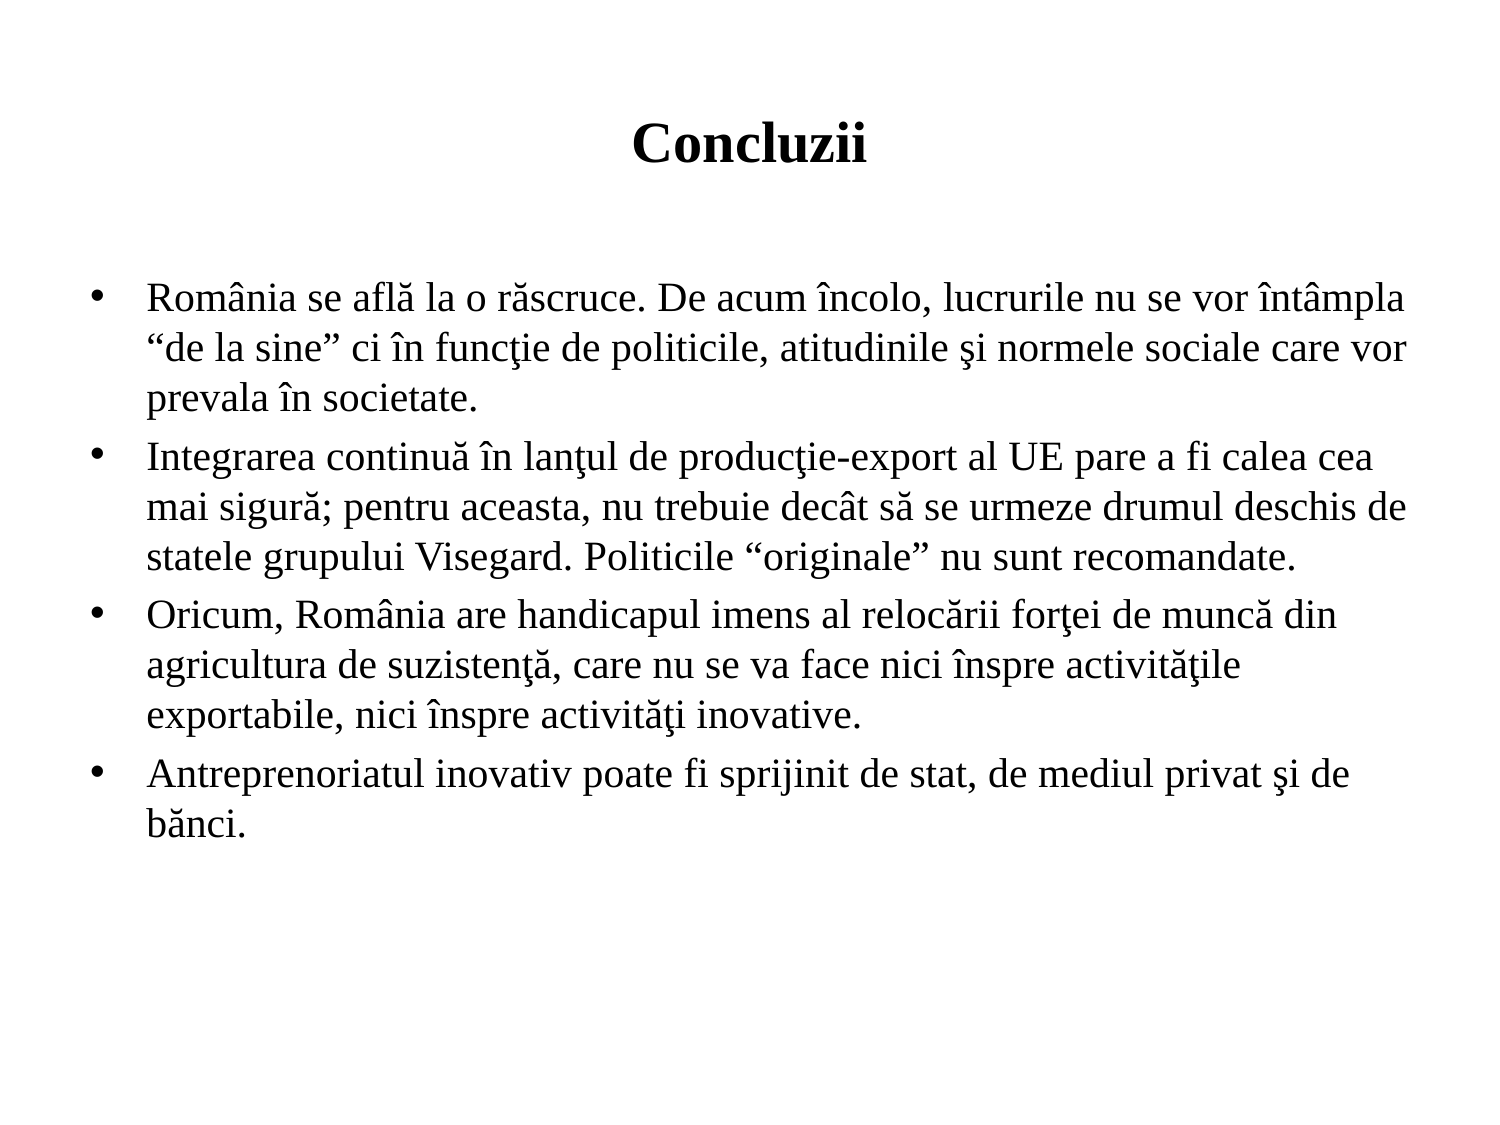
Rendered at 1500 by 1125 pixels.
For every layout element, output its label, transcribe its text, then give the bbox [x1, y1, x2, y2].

list România se află la o răscruce. De acum încolo, lucrurile nu se vor întâmpla “de la sine” ci în funcţie de politicile, atitudinile şi normele sociale care vor prevala în societate. Integrarea continuă în lanţul de producţie-export al UE pare a fi calea cea mai sigură; pentru aceasta, nu trebuie decât să se urmeze drumul deschis de statele grupului Visegard. Politicile “originale” nu sunt recomandate. Oricum, România are handicapul imens al relocării forţei de muncă din agricultura de suzistenţă, care nu se va face nici înspre activităţile exportabile, nici înspre activităţi inovative. Antreprenoriatul inovativ poate fi sprijinit de stat, de mediul privat şi de bănci. [75, 262, 1425, 1005]
title Concluzii [75, 45, 1425, 233]
